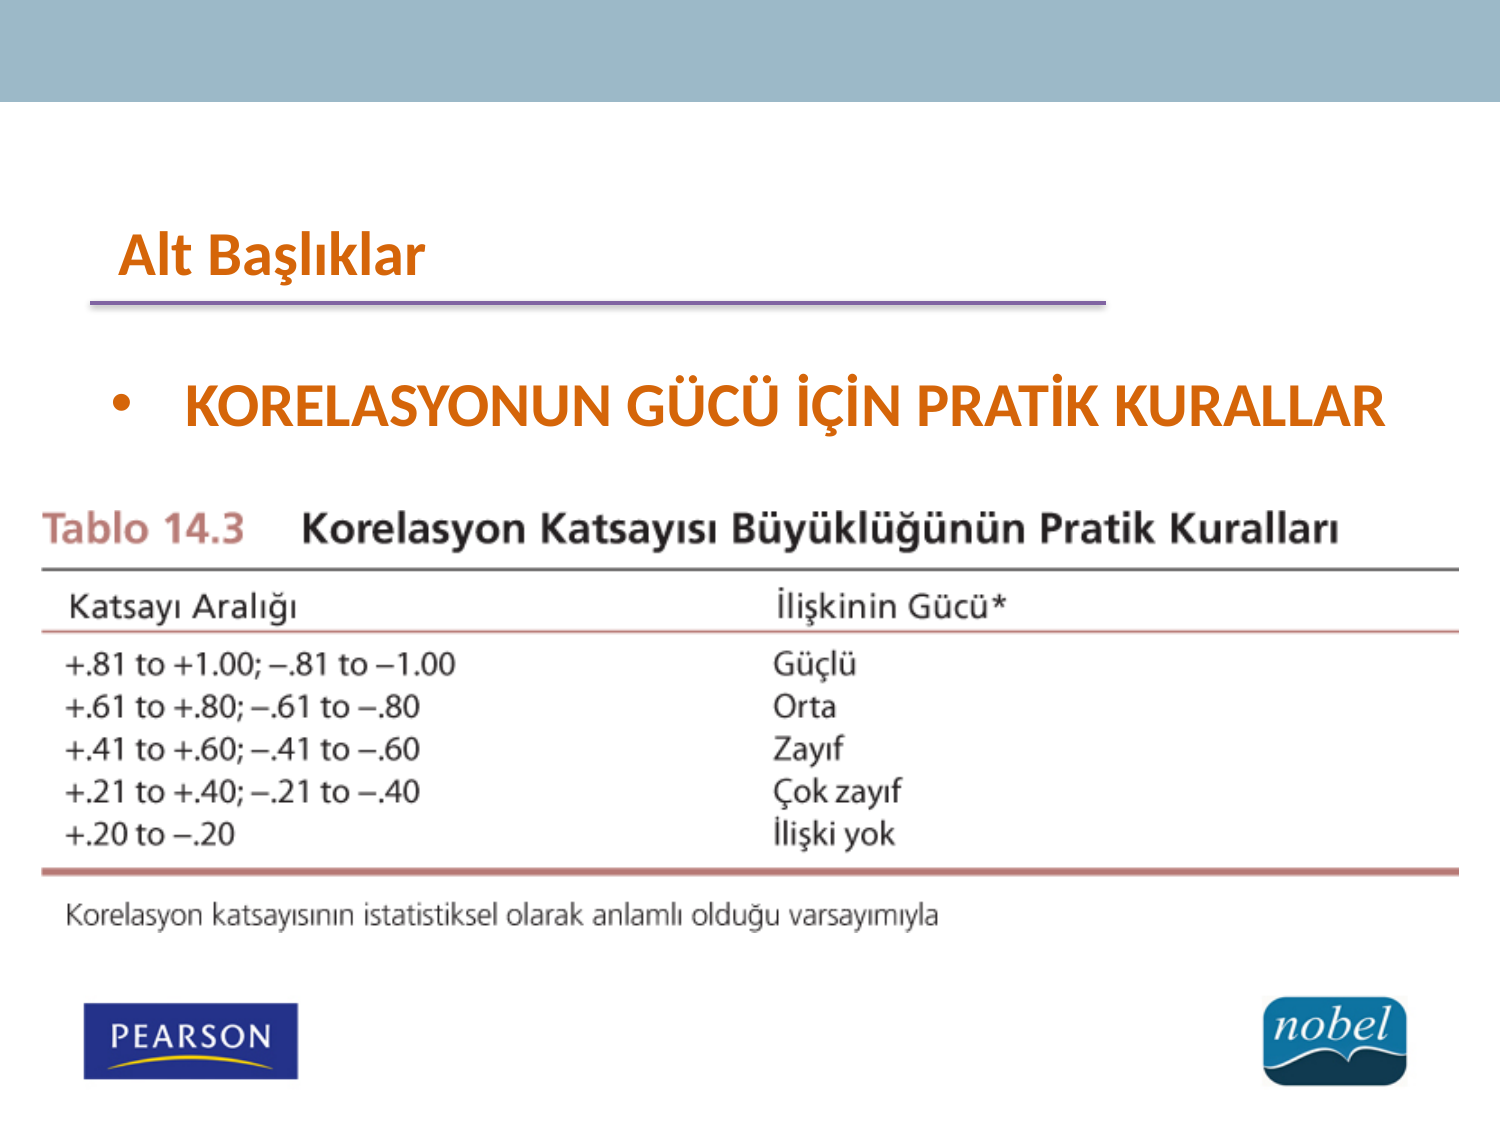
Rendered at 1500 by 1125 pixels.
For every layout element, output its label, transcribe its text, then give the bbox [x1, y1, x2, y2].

text_box Alt Başlıklar [104, 205, 443, 296]
text_box KORELASYONUN GÜCÜ İÇİN PRATİK KURALLAR [95, 356, 1404, 447]
picture [0, 0, 1500, 1125]
